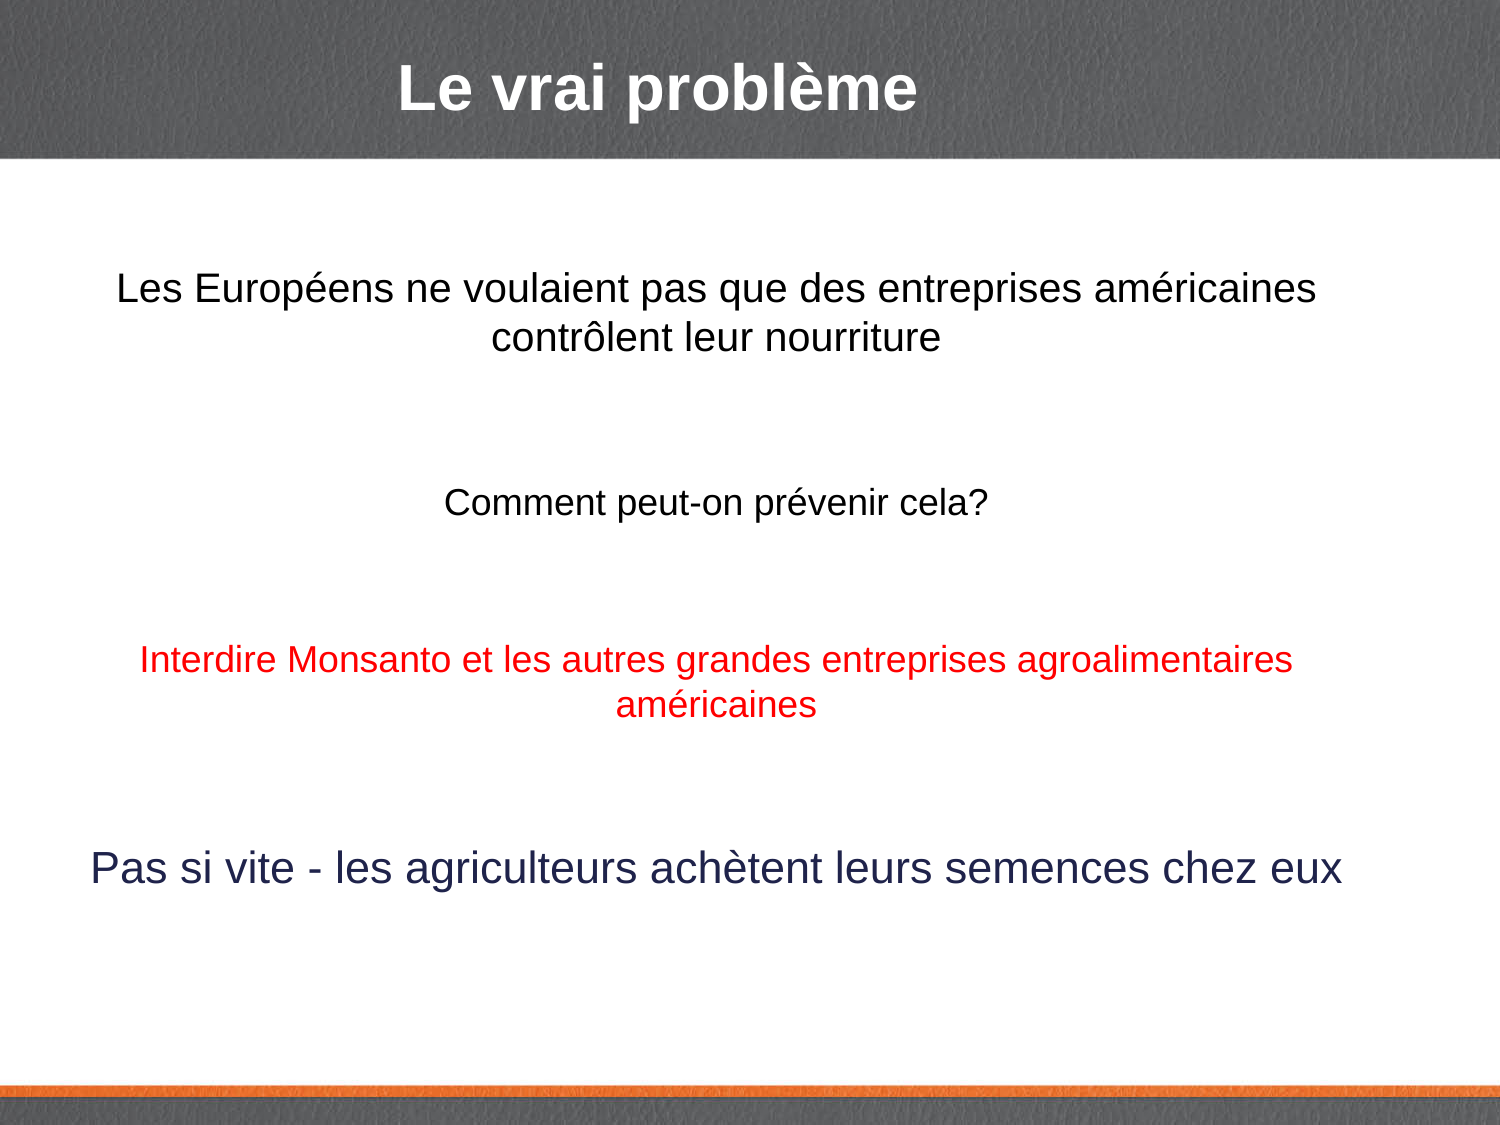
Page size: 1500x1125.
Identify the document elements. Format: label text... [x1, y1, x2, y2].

picture [0, 0, 1500, 1125]
title Le vrai problème [382, 37, 1001, 132]
list Les Européens ne voulaient pas que des entreprises américaines contrôlent leur nourriture Comment peut-on prévenir cela? Interdire Monsanto et les autres grandes entreprises agroalimentaires américaines Pas si vite - les agriculteurs achètent leurs semences chez eux [62, 253, 1371, 941]
